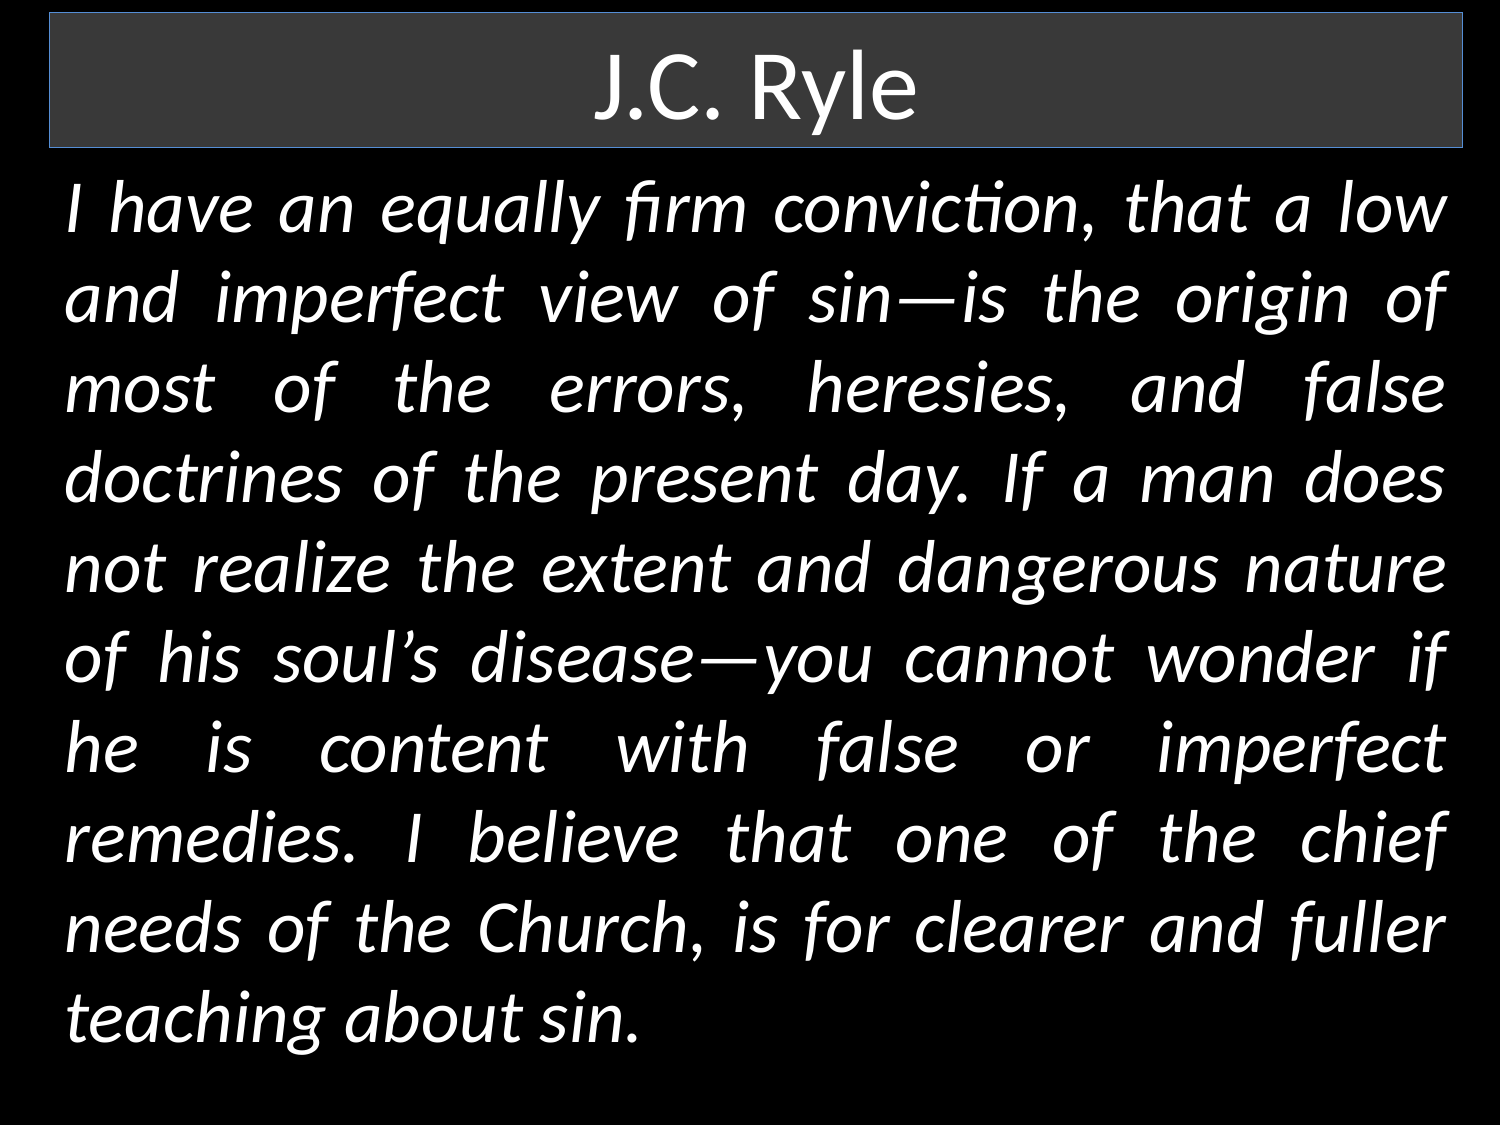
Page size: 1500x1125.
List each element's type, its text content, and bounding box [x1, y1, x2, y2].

text_box I have an equally firm conviction, that a low and imperfect view of sin—is the origin of most of the errors, heresies, and false doctrines of the present day. If a man does not realize the extent and dangerous nature of his soul’s disease—you cannot wonder if he is content with false or imperfect remedies. I believe that one of the chief needs of the Church, is for clearer and fuller teaching about sin. [49, 149, 1463, 1065]
text_box J.C. Ryle [49, 12, 1463, 148]
